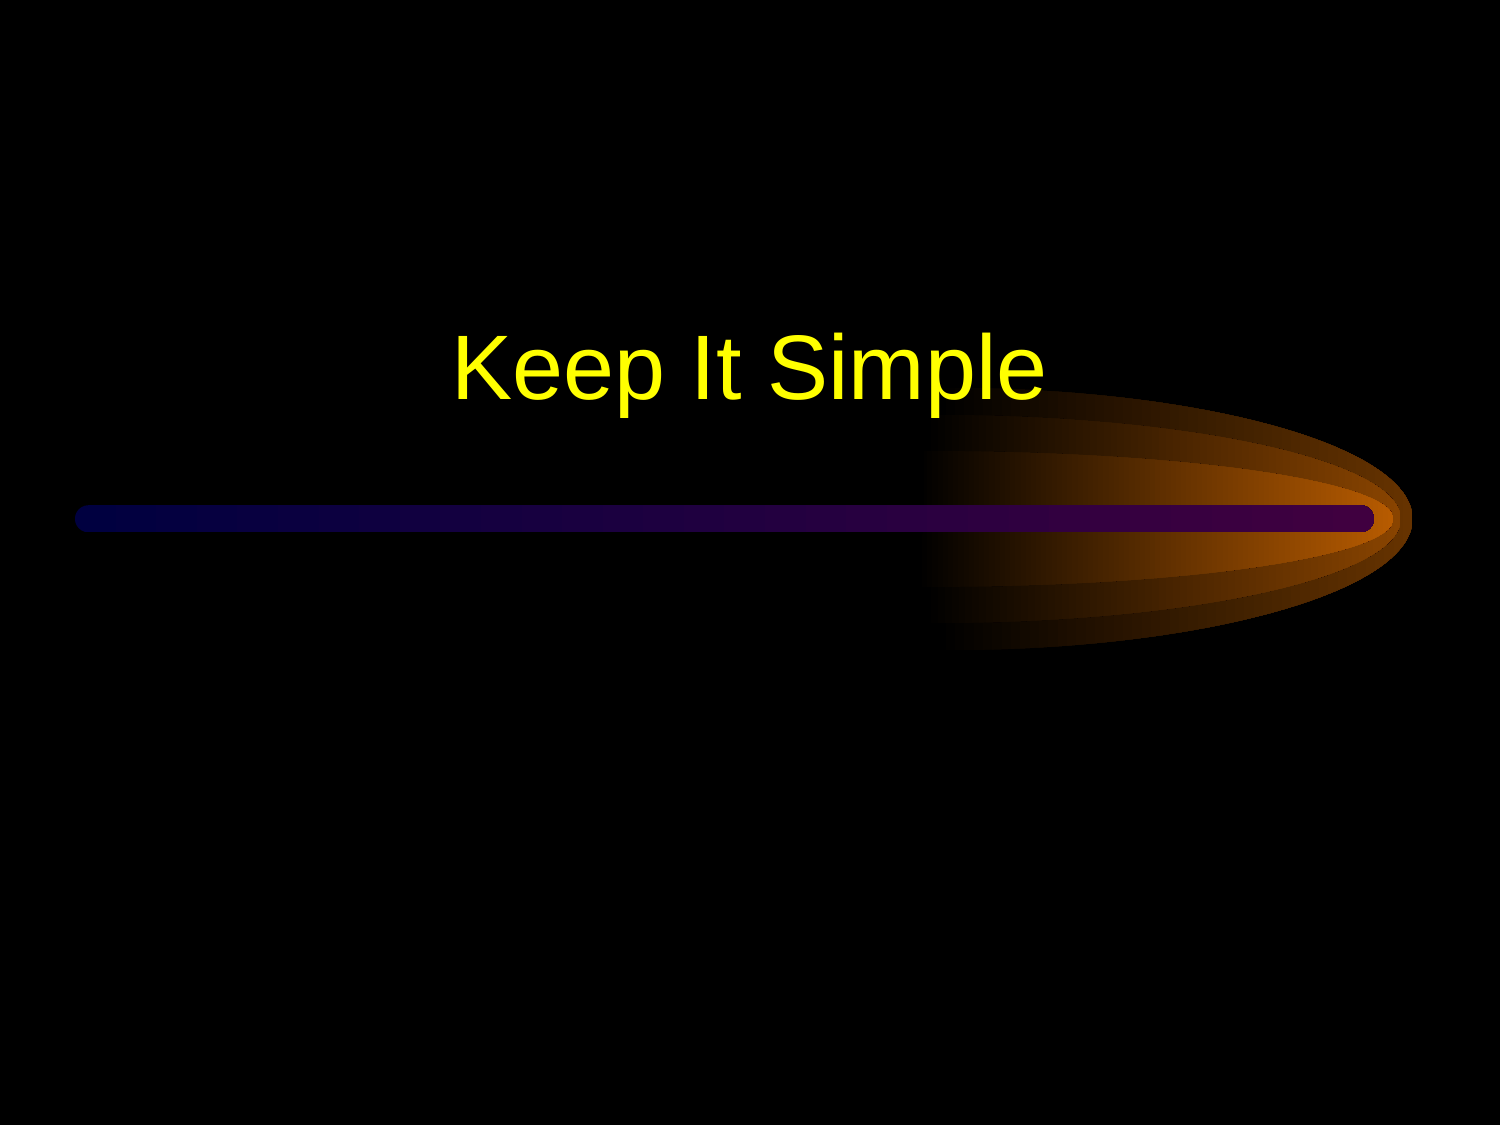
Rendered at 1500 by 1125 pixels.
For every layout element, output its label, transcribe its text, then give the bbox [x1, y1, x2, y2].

title Keep It Simple [112, 237, 1388, 425]
